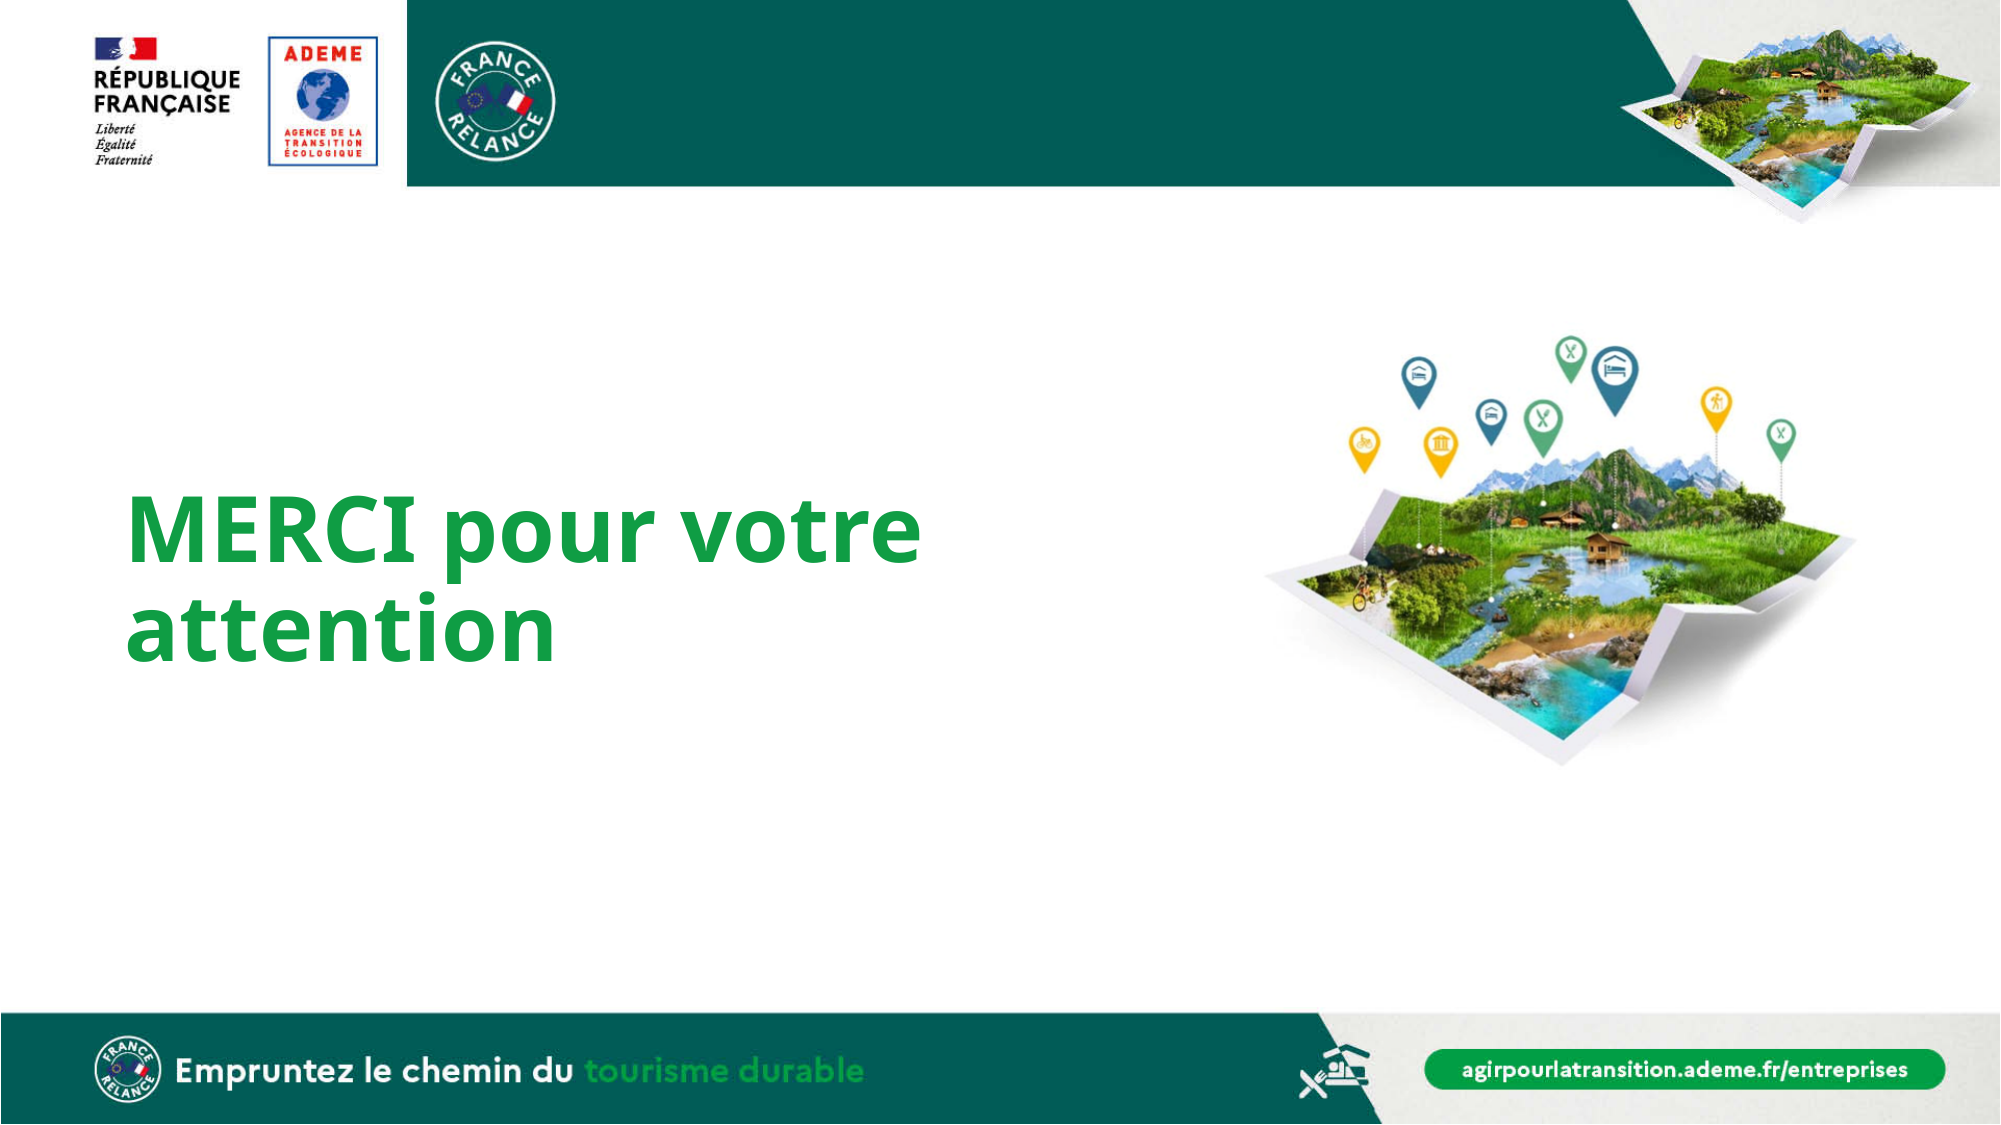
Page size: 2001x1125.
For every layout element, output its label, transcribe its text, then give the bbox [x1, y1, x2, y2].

title MERCI pour votre attention [109, 476, 1218, 649]
picture [1, 0, 2000, 1124]
